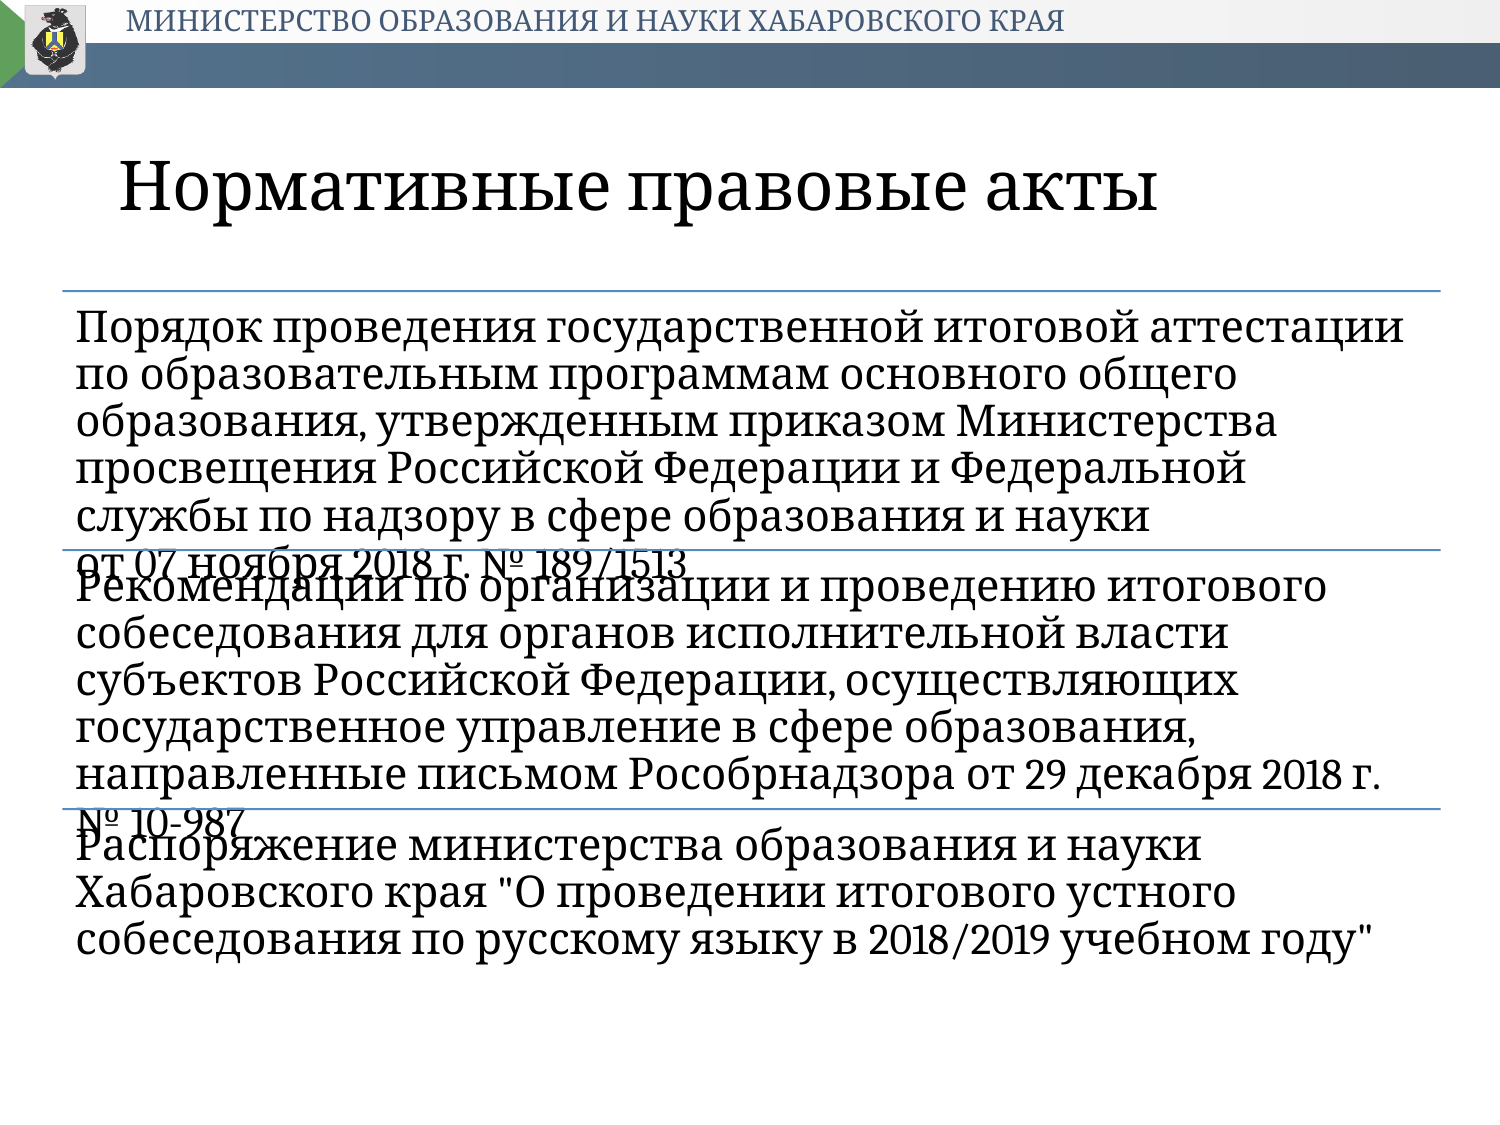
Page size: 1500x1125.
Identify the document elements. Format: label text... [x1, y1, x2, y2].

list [62, 290, 1441, 1069]
title Нормативные правовые акты [103, 98, 1397, 278]
